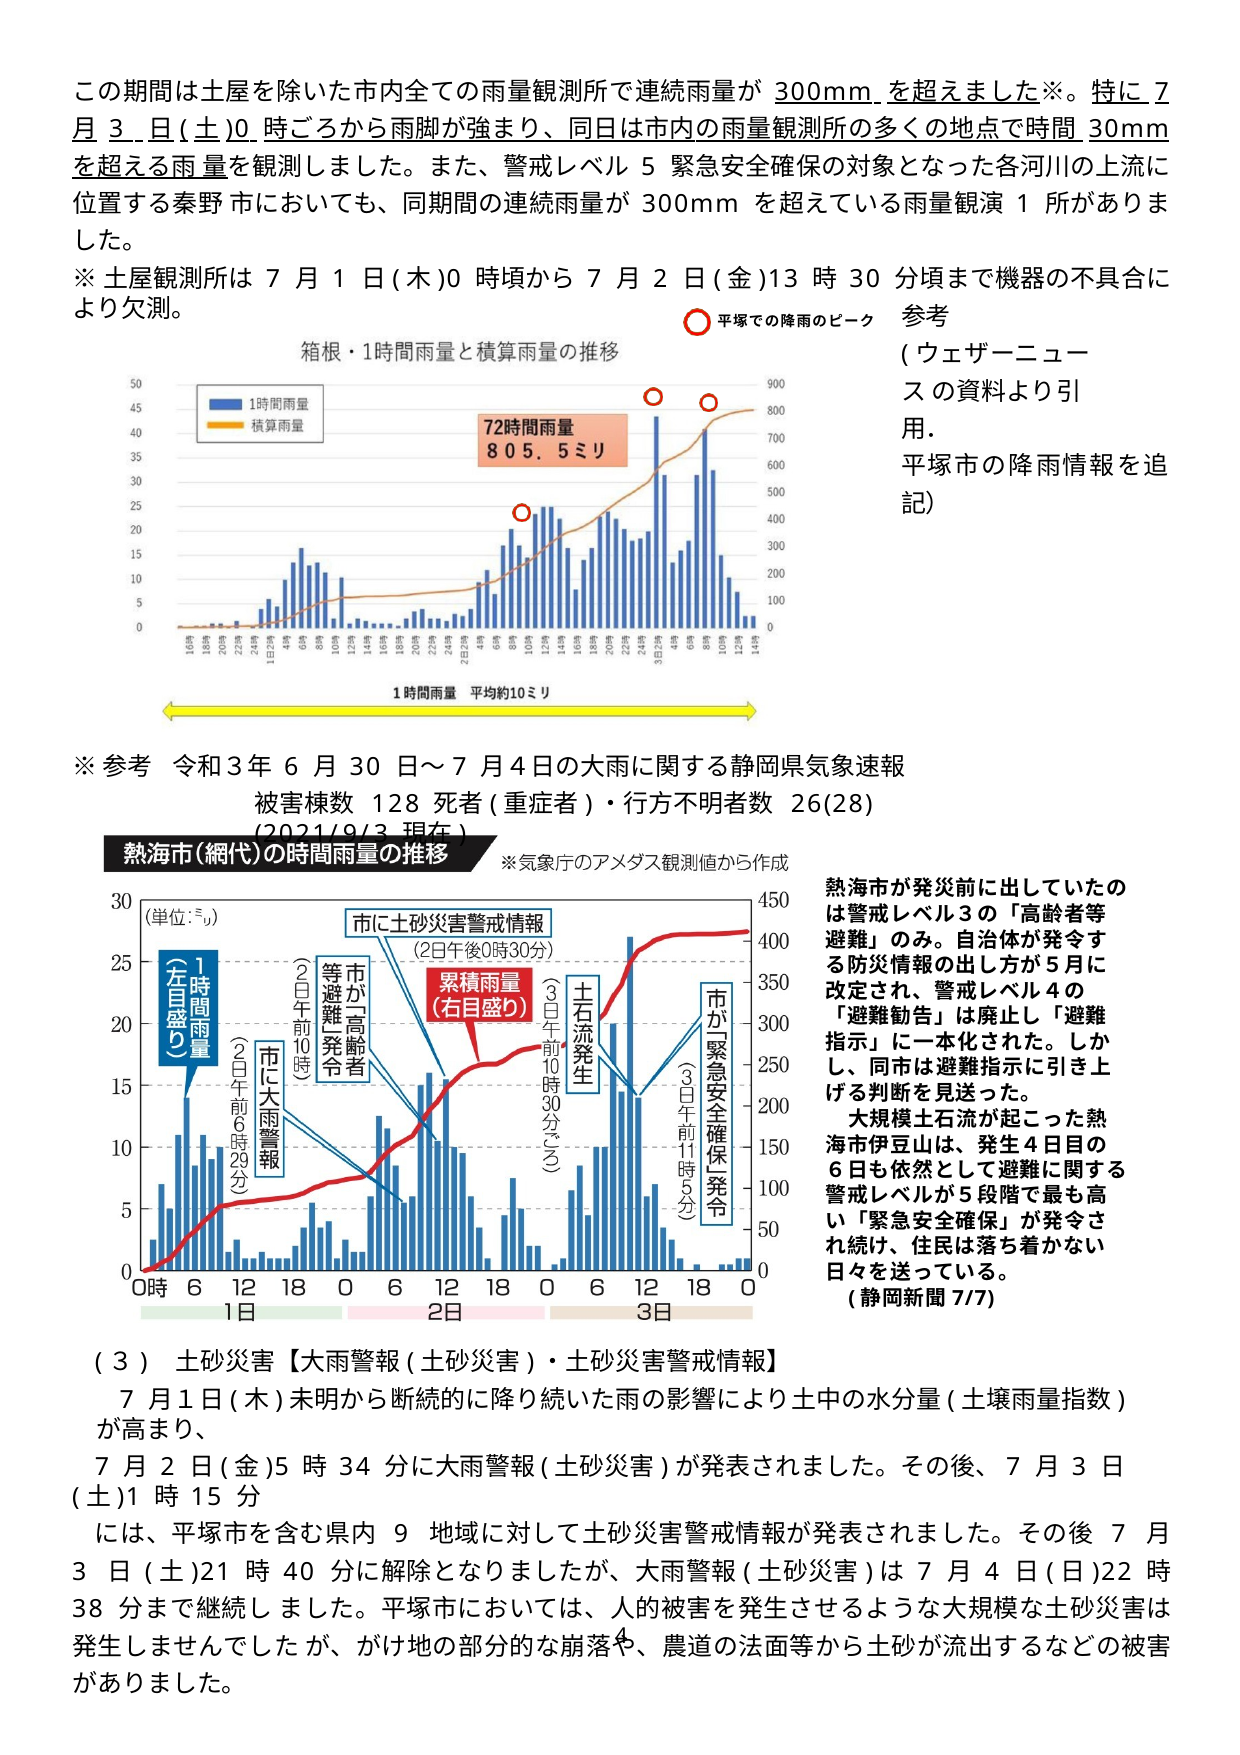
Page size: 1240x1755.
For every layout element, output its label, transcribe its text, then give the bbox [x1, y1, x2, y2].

text_box 4 [612, 1622, 629, 1648]
text_box この期間は土屋を除いた市内全ての雨量観測所で連続雨量が 300mm を超えました※。特に 7 月 3 日(土)0 時ごろから雨脚が強まり、同日は市内の雨量観測所の多くの地点で時間 30mm を超える雨 量を観測しました。また、警戒レベル 5 緊急安全確保の対象となった各河川の上流に位置する秦野 市においても、同期間の連続雨量が 300mm を超えている雨量観演 1 所がありました。 ※土屋観測所は 7 月 1 日(木)0 時頃から 7 月 2 日(金)13 時 30 分頃まで機器の不具合により欠測。 [69, 65, 1185, 323]
picture [100, 830, 790, 1324]
text_box 参考 (ウェザーニュース の資料より引用． 平塚市の降雨情報を追 記） [898, 290, 1174, 518]
text_box 平塚での降雨のピーク [797, 309, 880, 330]
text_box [125, 307, 793, 733]
text_box ※参考 令和３年 6 月 30 日～7 月４日の大雨に関する静岡県気象速報 被害棟数 128 死者(重症者)・行方不明者数 26(28) (2021/9/3 現在) 熱海市が発災前に出していたの は警戒レベル３の「高齢者等 避難」のみ。自治体が発令す る防災情報の出し方が５月に 改定され、警戒レベル４の 「避難勧告」は廃止し「避難 指示」に一本化された。しか し、同市は避難指示に引き上 げる判断を見送った。 大規模土石流が起こった熱 海市伊豆山は、発生４日目の ６日も依然として避難に関する 警戒レベルが５段階で最も高 い「緊急安全確保」が発令さ れ続け、住民は落ち着かない 日々を送っている。 (静岡新聞7/7) (３) 土砂災害【大雨警報(土砂災害)・土砂災害警戒情報】 7 月１日(木)未明から断続的に降り続いた雨の影響により土中の水分量(土壌雨量指数)が高まり、 7 月 2 日(金)5 時 34 分に大雨警報(土砂災害)が発表されました。その後、7 月 3 日(土)1 時 15 分 には、平塚市を含む県内 9 地域に対して土砂災害警戒情報が発表されました。その後 7 月 3 日 (土)21 時 40 分に解除となりましたが、大雨警報(土砂災害)は 7 月 4 日(日)22 時 38 分まで継続し ました。平塚市においては、人的被害を発生させるような大規模な土砂災害は発生しませんでした が、がけ地の部分的な崩落や、農道の法面等から土砂が流出するなどの被害がありました。 [69, 740, 1185, 1698]
